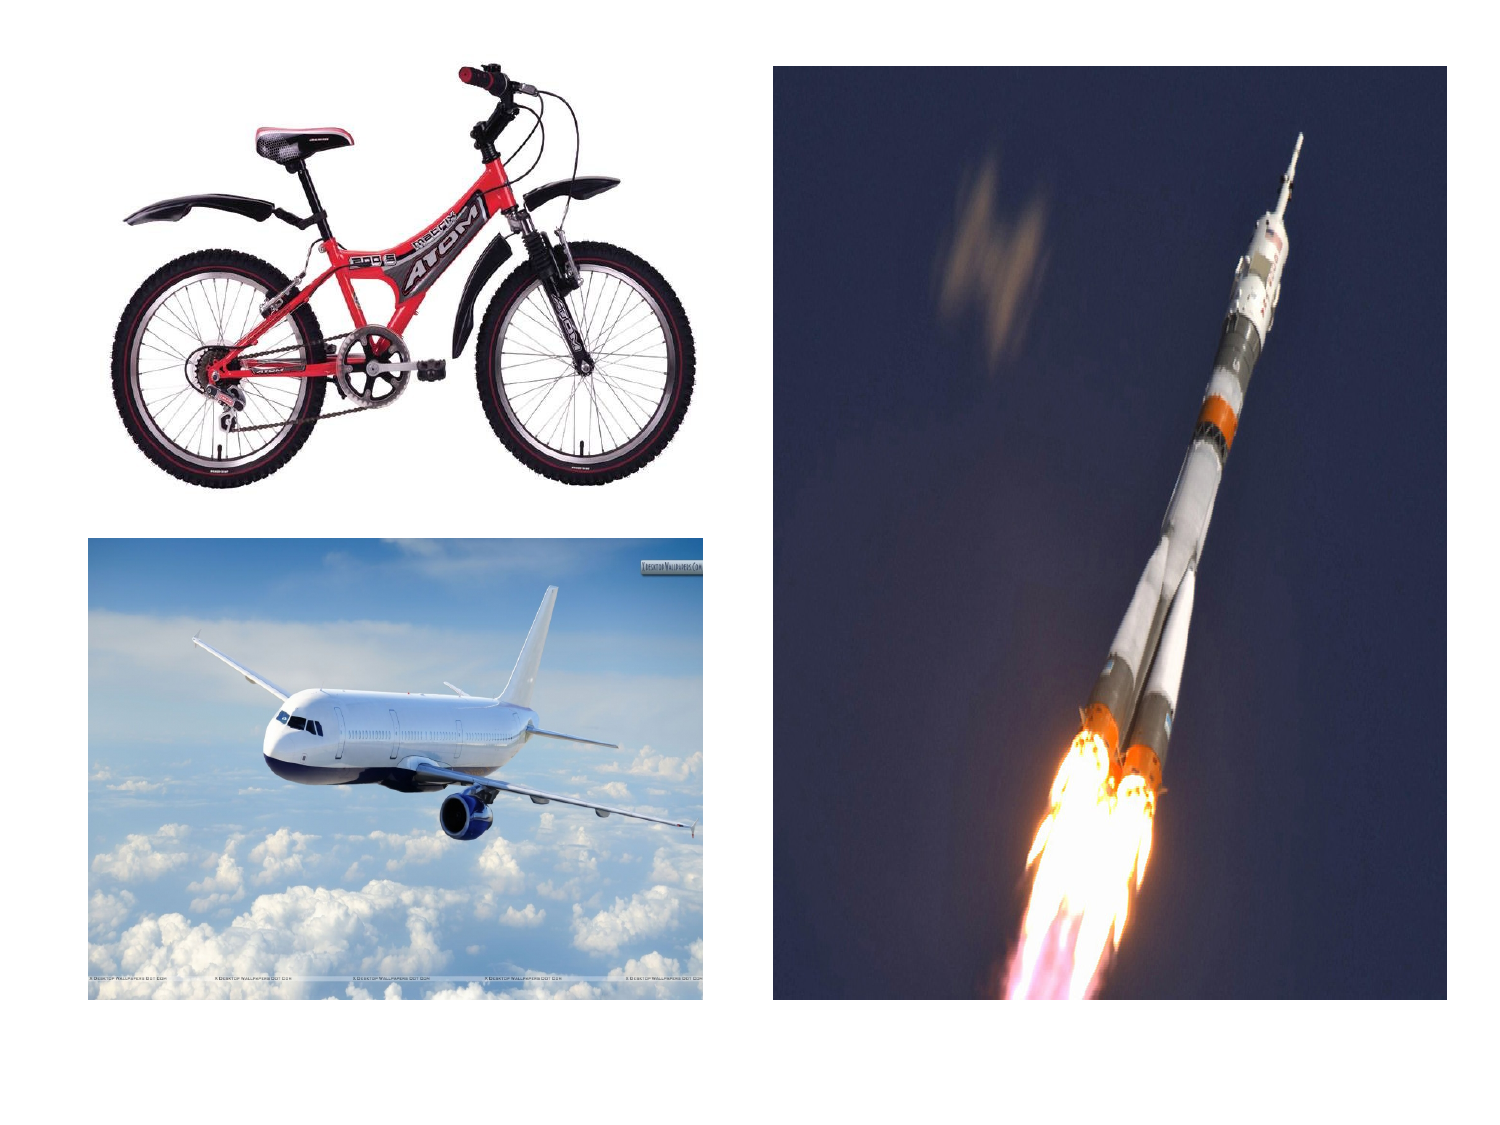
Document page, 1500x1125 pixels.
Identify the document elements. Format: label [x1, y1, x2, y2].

picture [100, 54, 703, 504]
list [88, 538, 703, 1000]
picture [773, 66, 1448, 1000]
